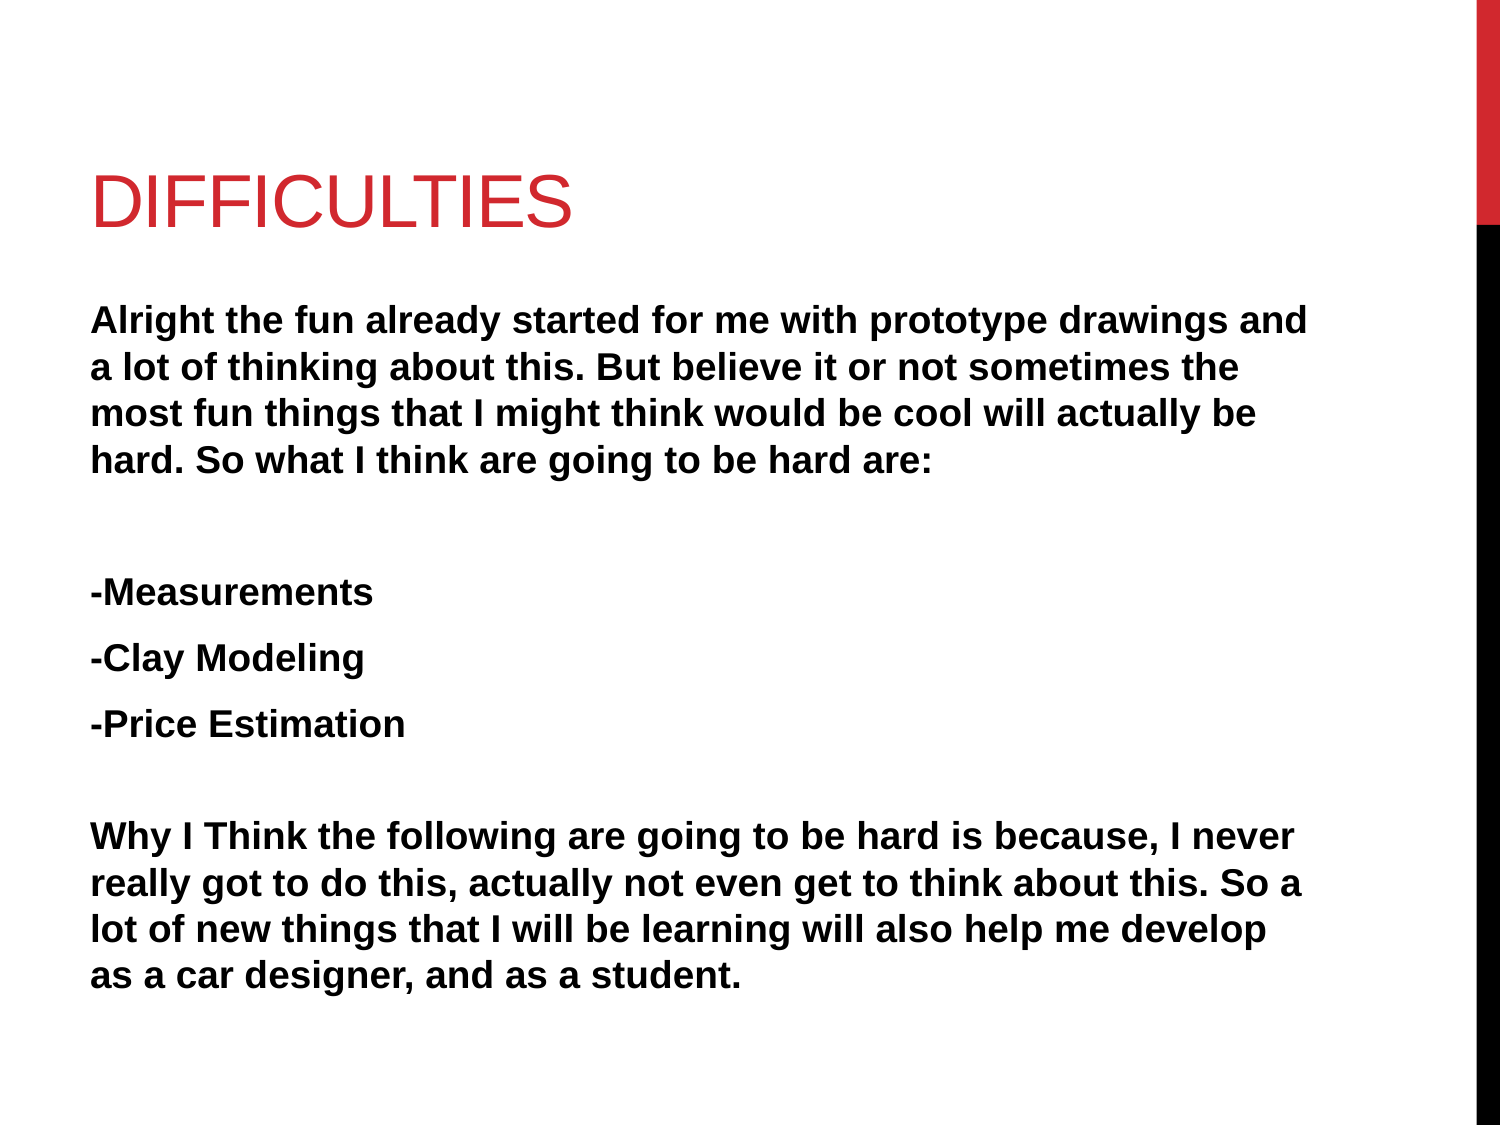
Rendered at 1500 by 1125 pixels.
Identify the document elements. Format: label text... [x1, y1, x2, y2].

title Difficulties [75, 25, 1025, 250]
list Alright the fun already started for me with prototype drawings and a lot of thinking about this. But believe it or not sometimes the most fun things that I might think would be cool will actually be hard. So what I think are going to be hard are: -Measurements -Clay Modeling -Price Estimation Why I Think the following are going to be hard is because, I never really got to do this, actually not even get to think about this. So a lot of new things that I will be learning will also help me develop as a car designer, and as a student. [75, 287, 1325, 1005]
